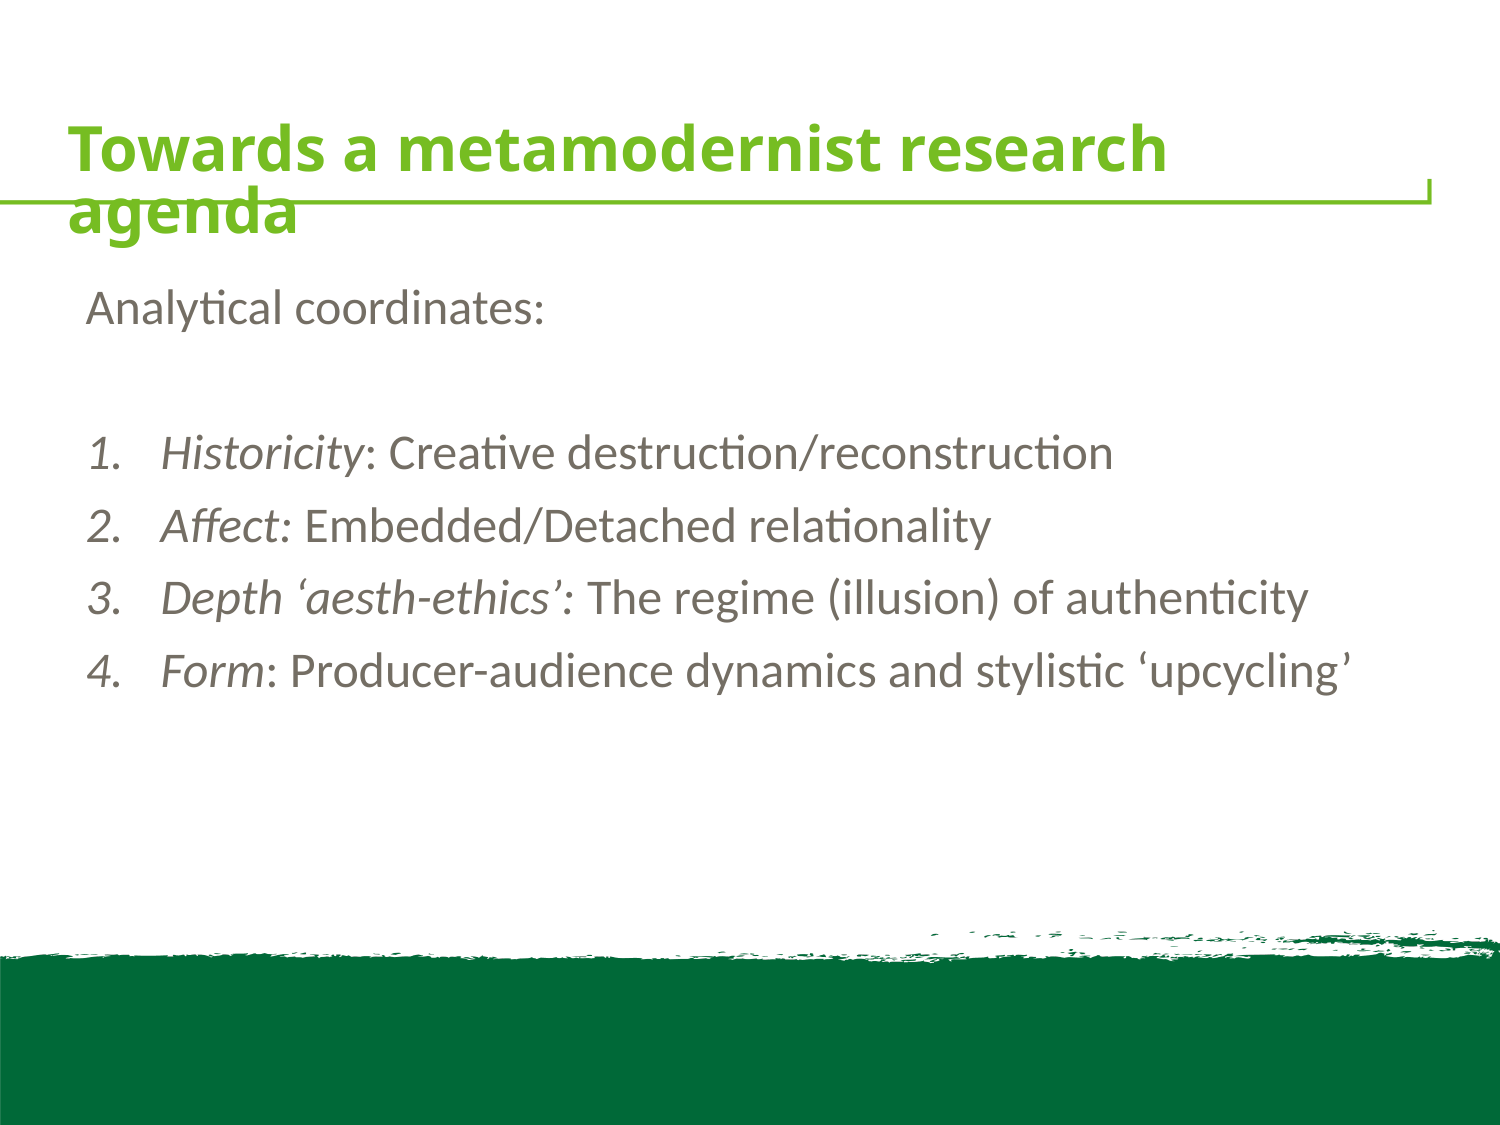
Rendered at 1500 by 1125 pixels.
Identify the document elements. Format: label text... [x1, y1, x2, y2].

picture [0, 930, 1500, 1125]
title Towards a metamodernist research agenda [53, 113, 1430, 220]
list Analytical coordinates: Historicity: Creative destruction/reconstruction Affect: Embedded/Detached relationality Depth ‘aesth-ethics’: The regime (illusion) of authenticity Form: Producer-audience dynamics and stylistic ‘upcycling’ [70, 267, 1430, 880]
picture [0, 163, 1441, 222]
